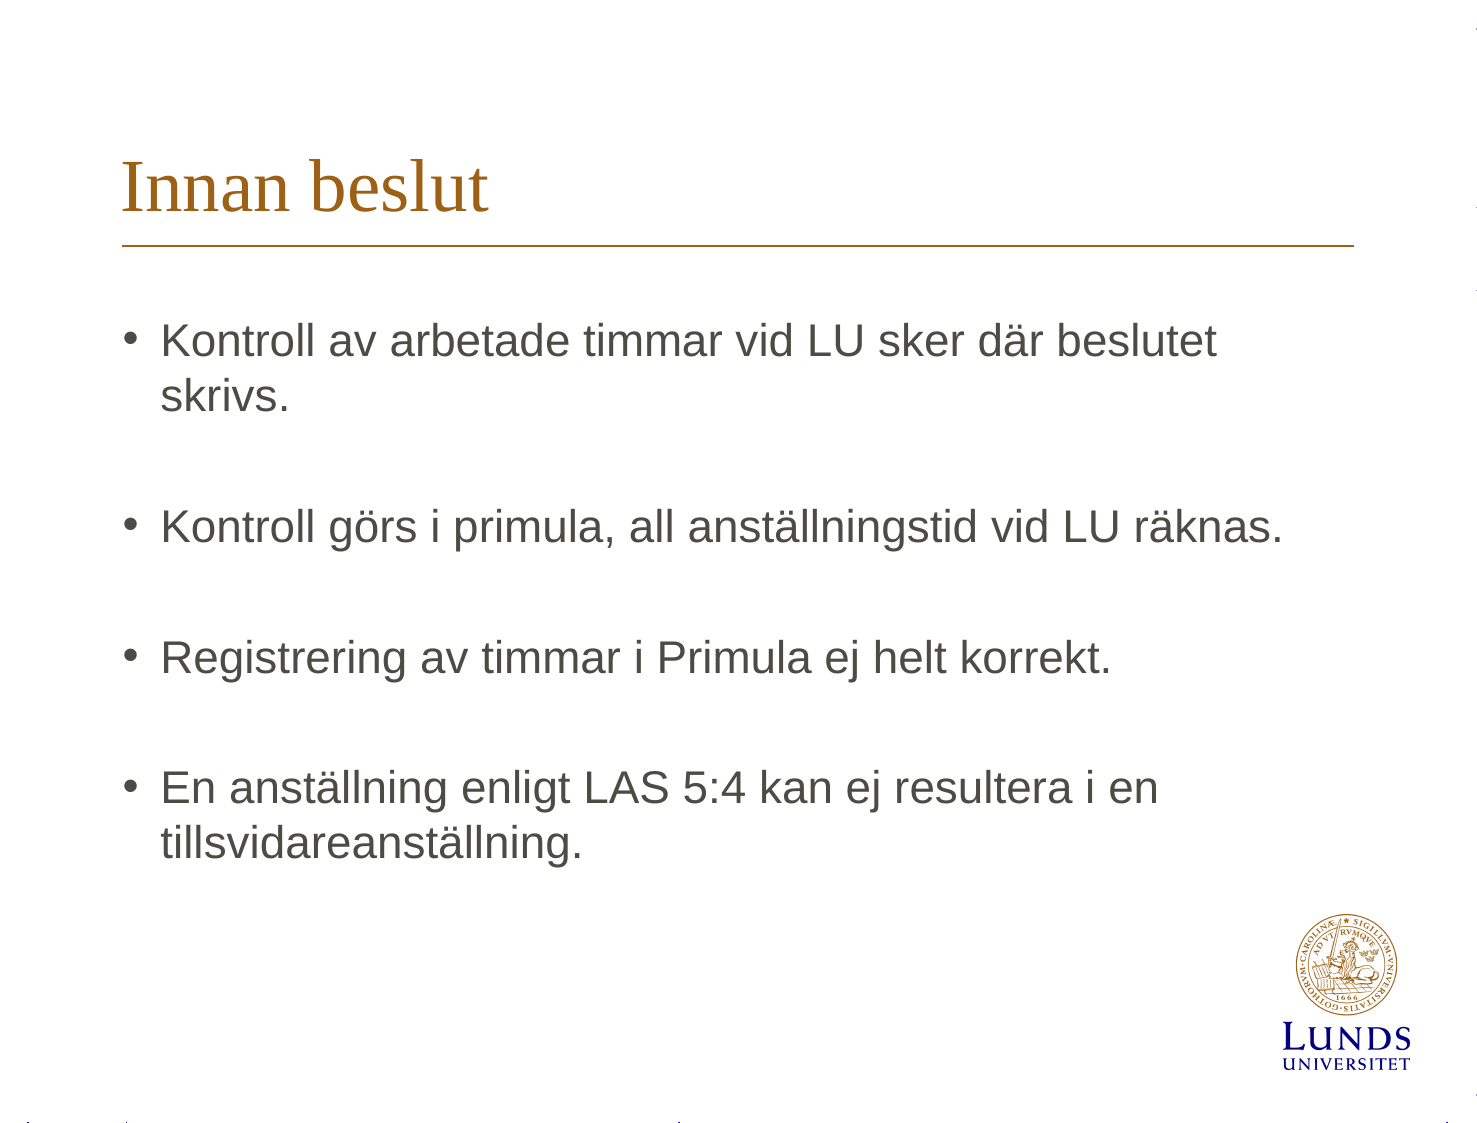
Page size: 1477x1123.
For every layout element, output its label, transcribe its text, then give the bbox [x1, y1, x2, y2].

picture [1283, 914, 1410, 1070]
title Innan beslut [105, 46, 1354, 234]
list Kontroll av arbetade timmar vid LU sker där beslutet skrivs. Kontroll görs i primula, all anställningstid vid LU räknas. Registrering av timmar i Primula ej helt korrekt. En anställning enligt LAS 5:4 kan ej resultera i en tillsvidareanställning. [107, 302, 1353, 888]
